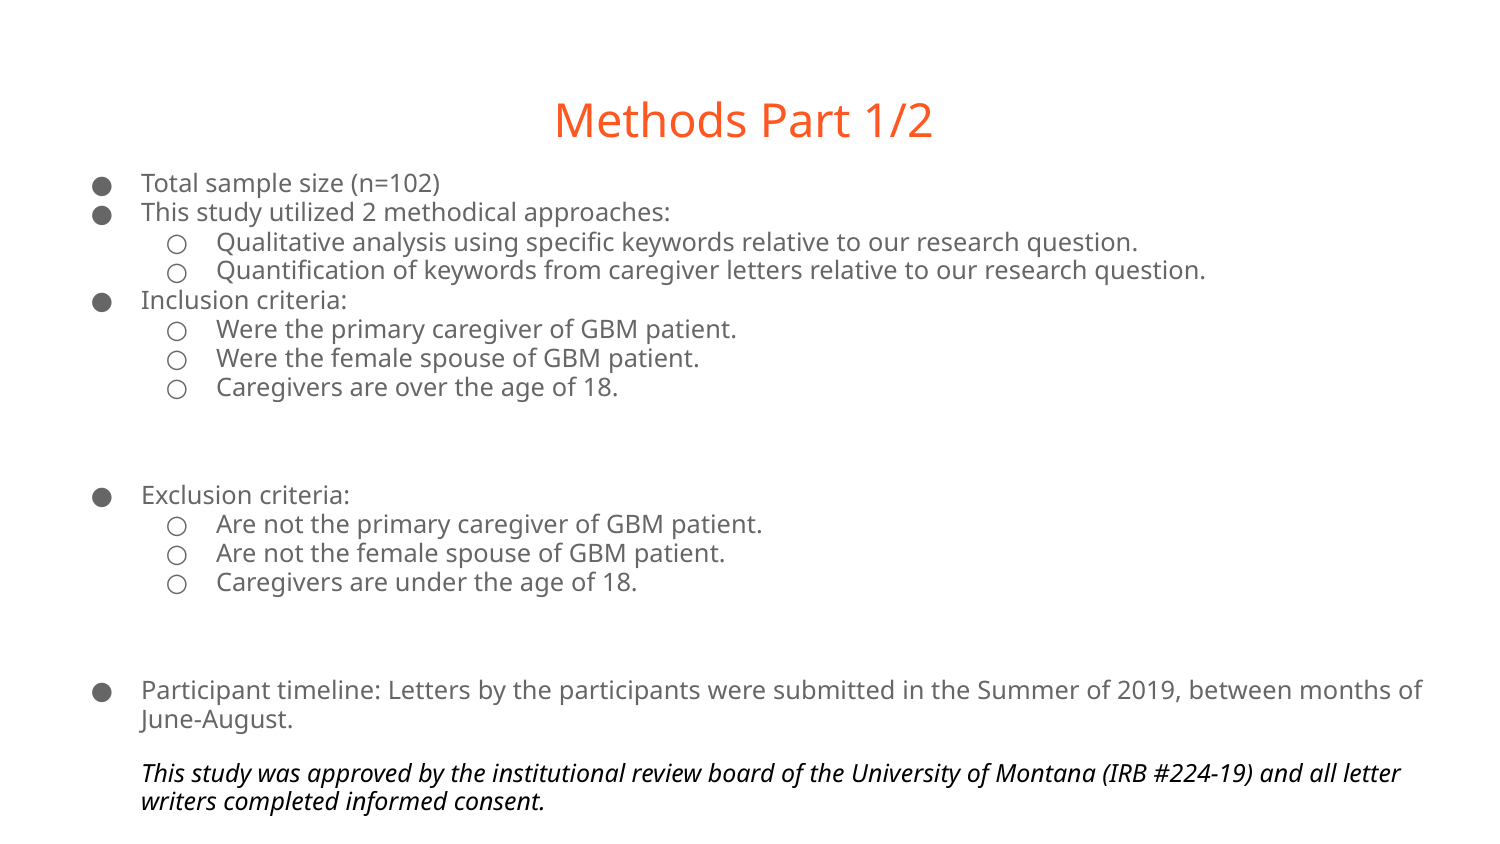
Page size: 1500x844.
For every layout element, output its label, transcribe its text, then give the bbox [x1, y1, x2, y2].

title Methods Part 1/2 [51, 72, 1449, 154]
list Total sample size (n=102) This study utilized 2 methodical approaches: Qualitative analysis using specific keywords relative to our research question. Quantification of keywords from caregiver letters relative to our research question. Inclusion criteria: Were the primary caregiver of GBM patient. Were the female spouse of GBM patient. Caregivers are over the age of 18. Exclusion criteria: Are not the primary caregiver of GBM patient. Are not the female spouse of GBM patient. Caregivers are under the age of 18. Participant timeline: Letters by the participants were submitted in the Summer of 2019, between months of June-August. This study was approved by the institutional review board of the University of Montana (IRB #224-19) and all letter writers completed informed consent. [51, 154, 1449, 808]
